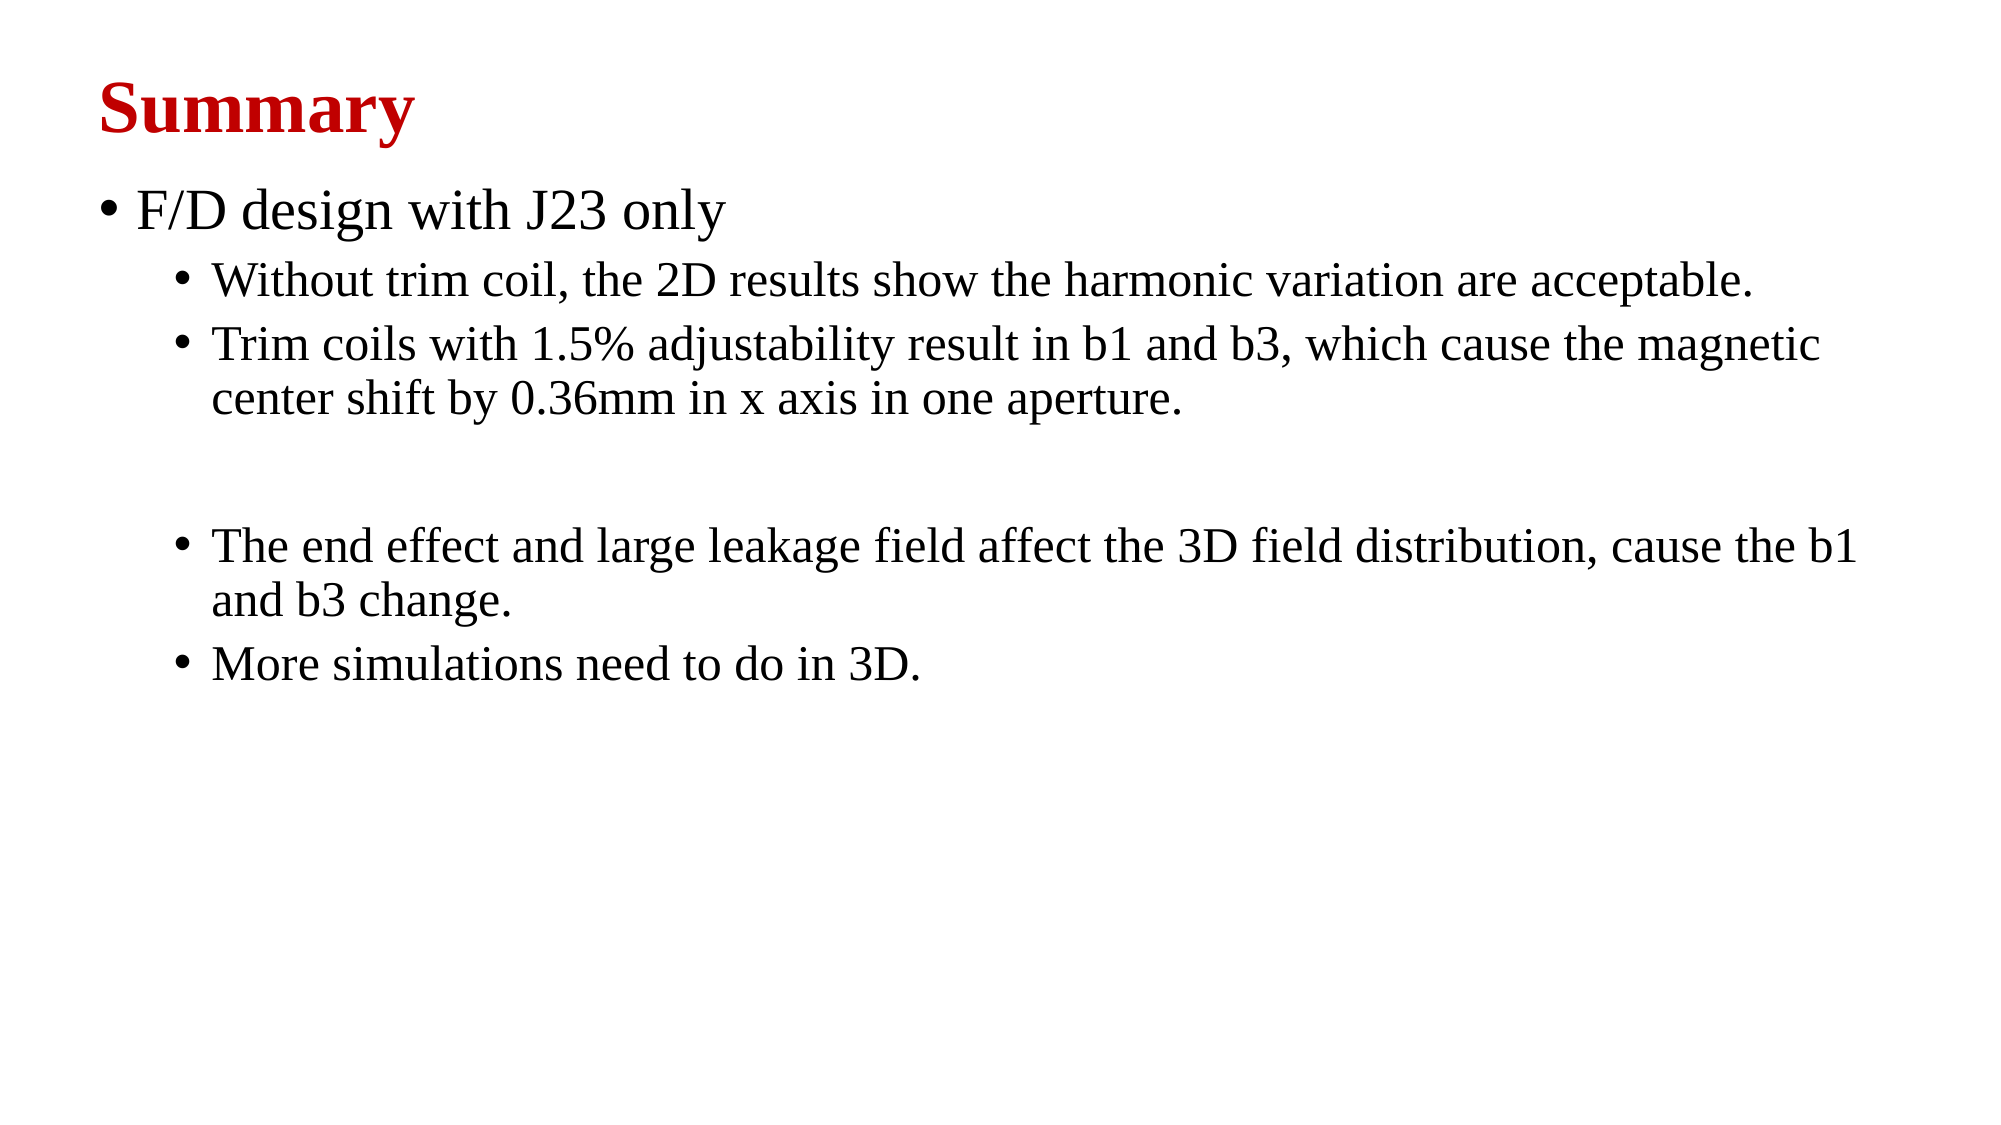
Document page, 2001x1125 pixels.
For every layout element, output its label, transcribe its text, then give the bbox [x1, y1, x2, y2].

list F/D design with J23 only Without trim coil, the 2D results show the harmonic variation are acceptable. Trim coils with 1.5% adjustability result in b1 and b3, which cause the magnetic center shift by 0.36mm in x axis in one aperture. The end effect and large leakage field affect the 3D field distribution, cause the b1 and b3 change. More simulations need to do in 3D. [83, 172, 1898, 1014]
title Summary [83, 59, 1898, 157]
